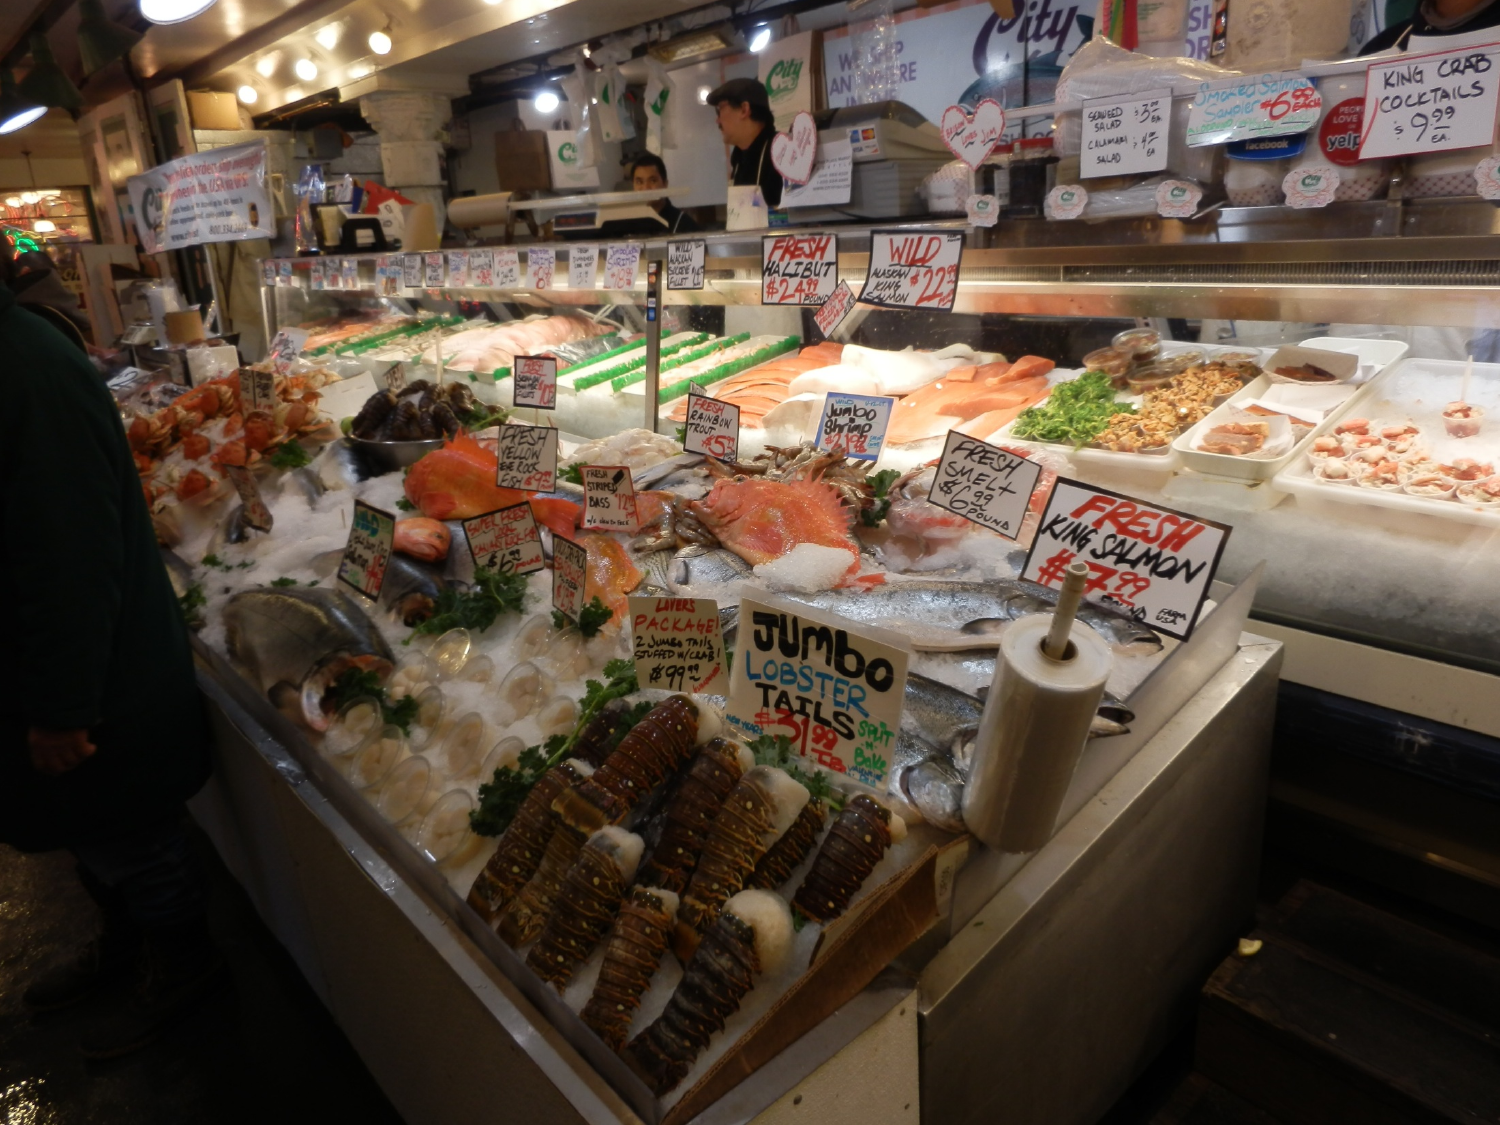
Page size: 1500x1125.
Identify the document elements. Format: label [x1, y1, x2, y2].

list [0, 0, 1500, 1125]
